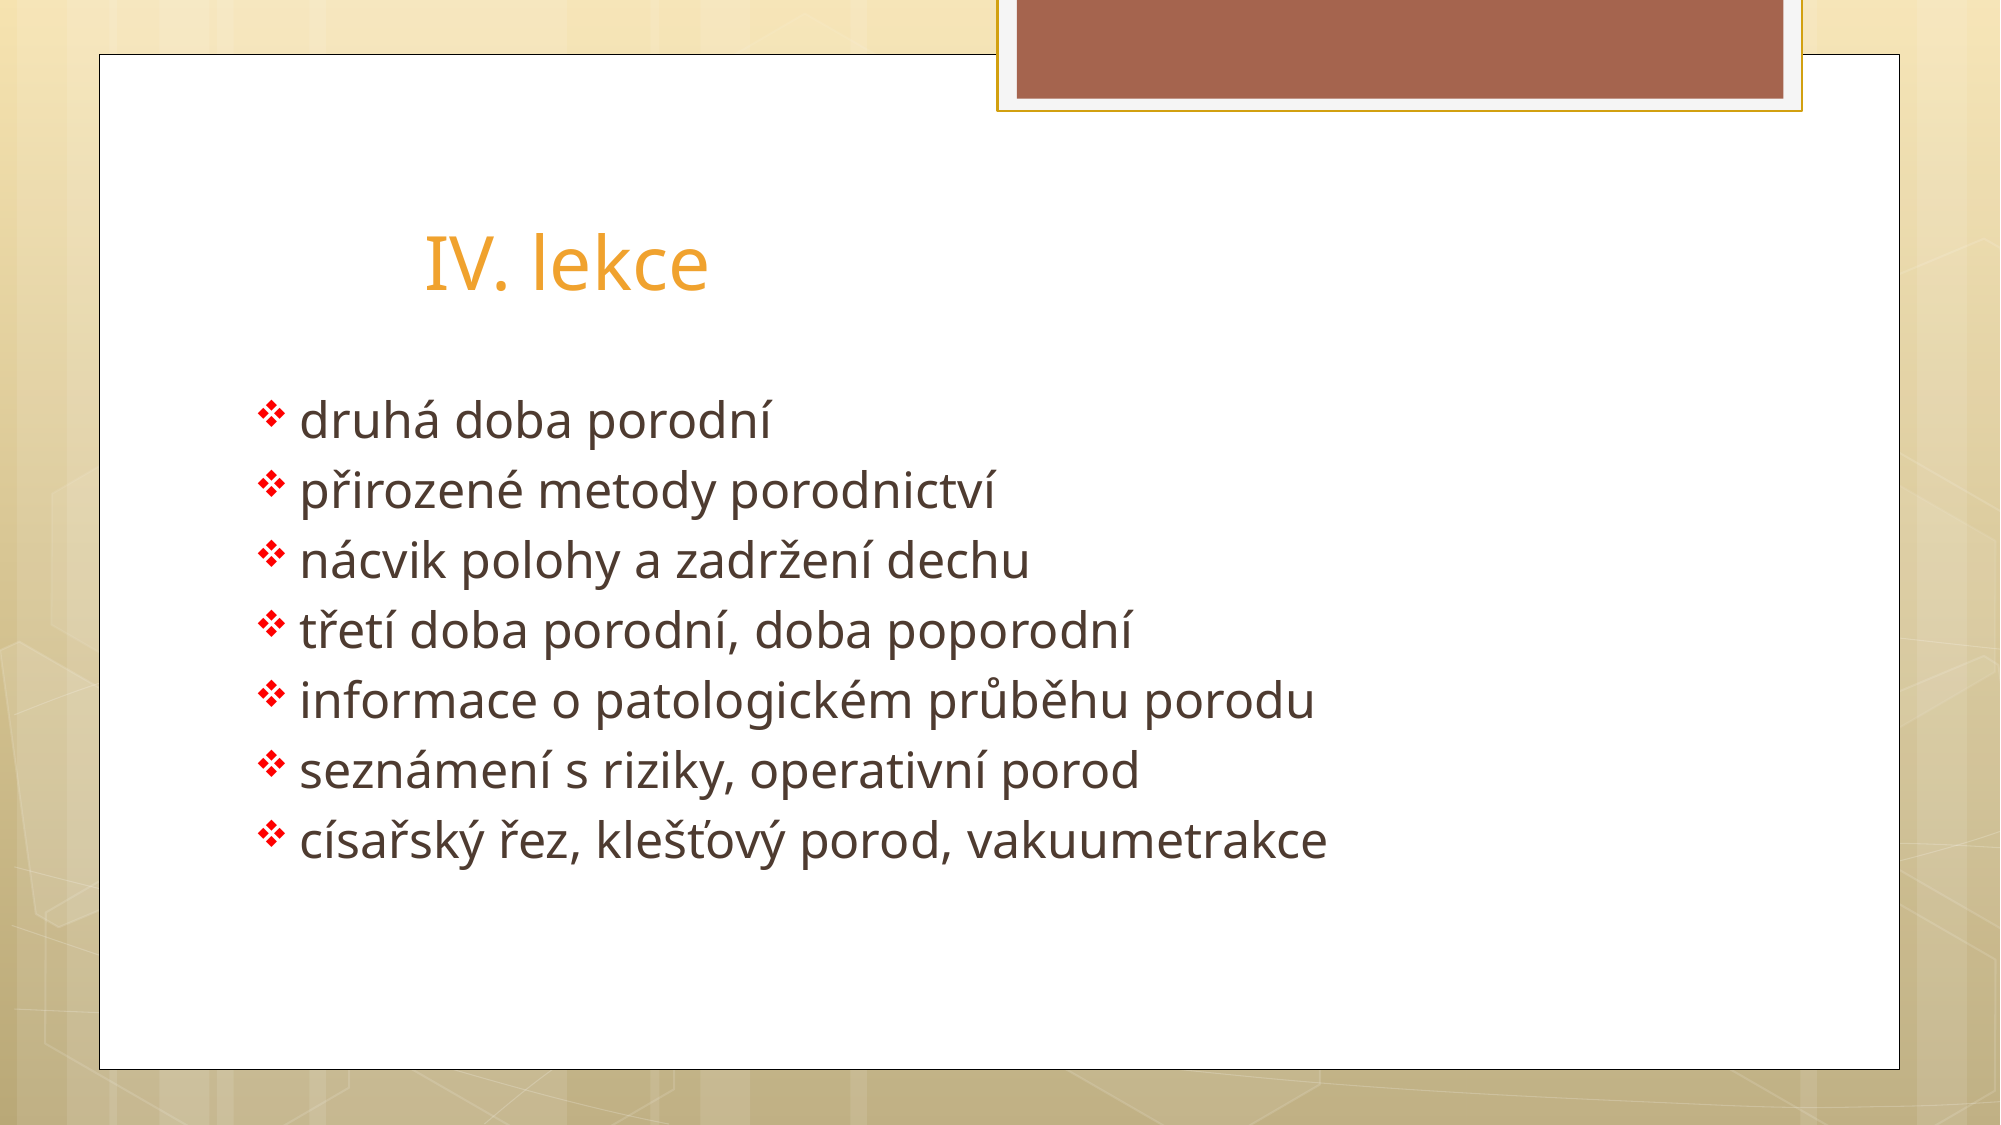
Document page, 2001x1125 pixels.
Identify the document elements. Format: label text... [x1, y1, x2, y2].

title IV. lekce [409, 125, 1562, 313]
list druhá doba porodní přirozené metody porodnictví nácvik polohy a zadržení dechu třetí doba porodní, doba poporodní informace o patologickém průběhu porodu seznámení s riziky, operativní porod císařský řez, klešťový porod, vakuumetrakce [228, 381, 1711, 957]
